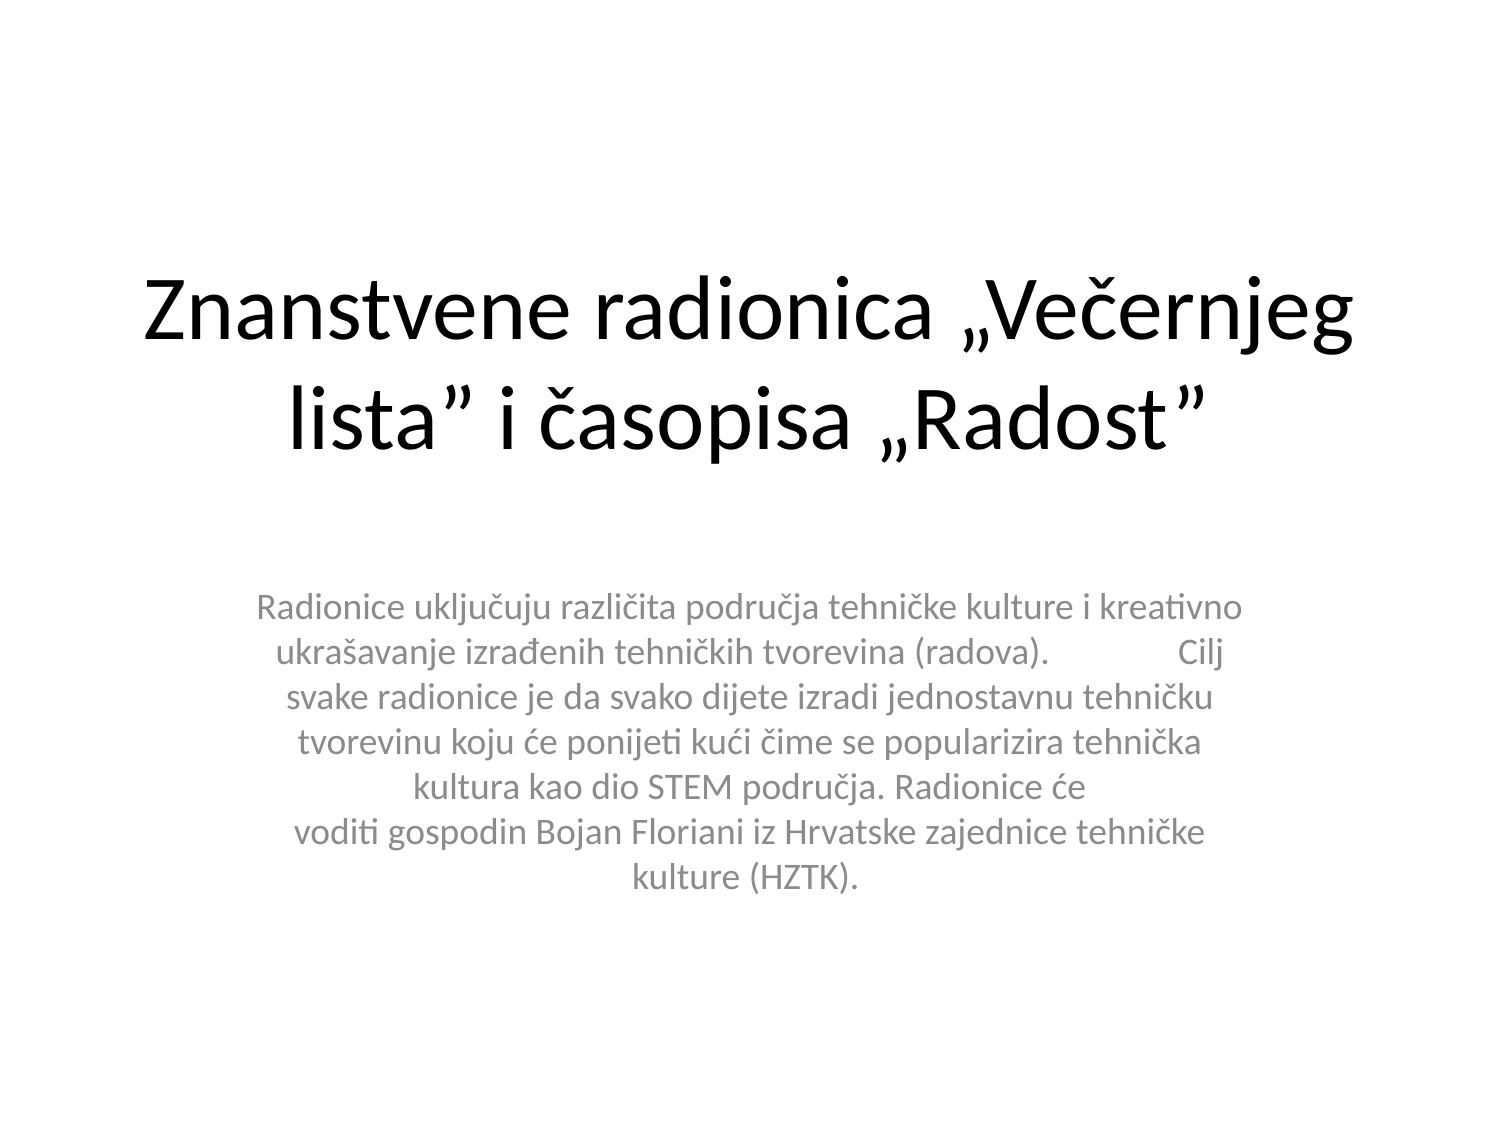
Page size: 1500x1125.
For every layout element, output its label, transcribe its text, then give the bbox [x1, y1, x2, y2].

title Znanstvene radionica „Večernjeg lista” i časopisa „Radost” [112, 125, 1388, 591]
subtitle Radionice uključuju različita područja tehničke kulture i kreativno ukrašavanje izrađenih tehničkih tvorevina (radova). Cilj svake radionice je da svako dijete izradi jednostavnu tehničku tvorevinu koju će ponijeti kući čime se popularizira tehnička kultura kao dio STEM područja. Radionice će voditi gospodin Bojan Floriani iz Hrvatske zajednice tehničke kulture (HZTK). [225, 574, 1275, 925]
